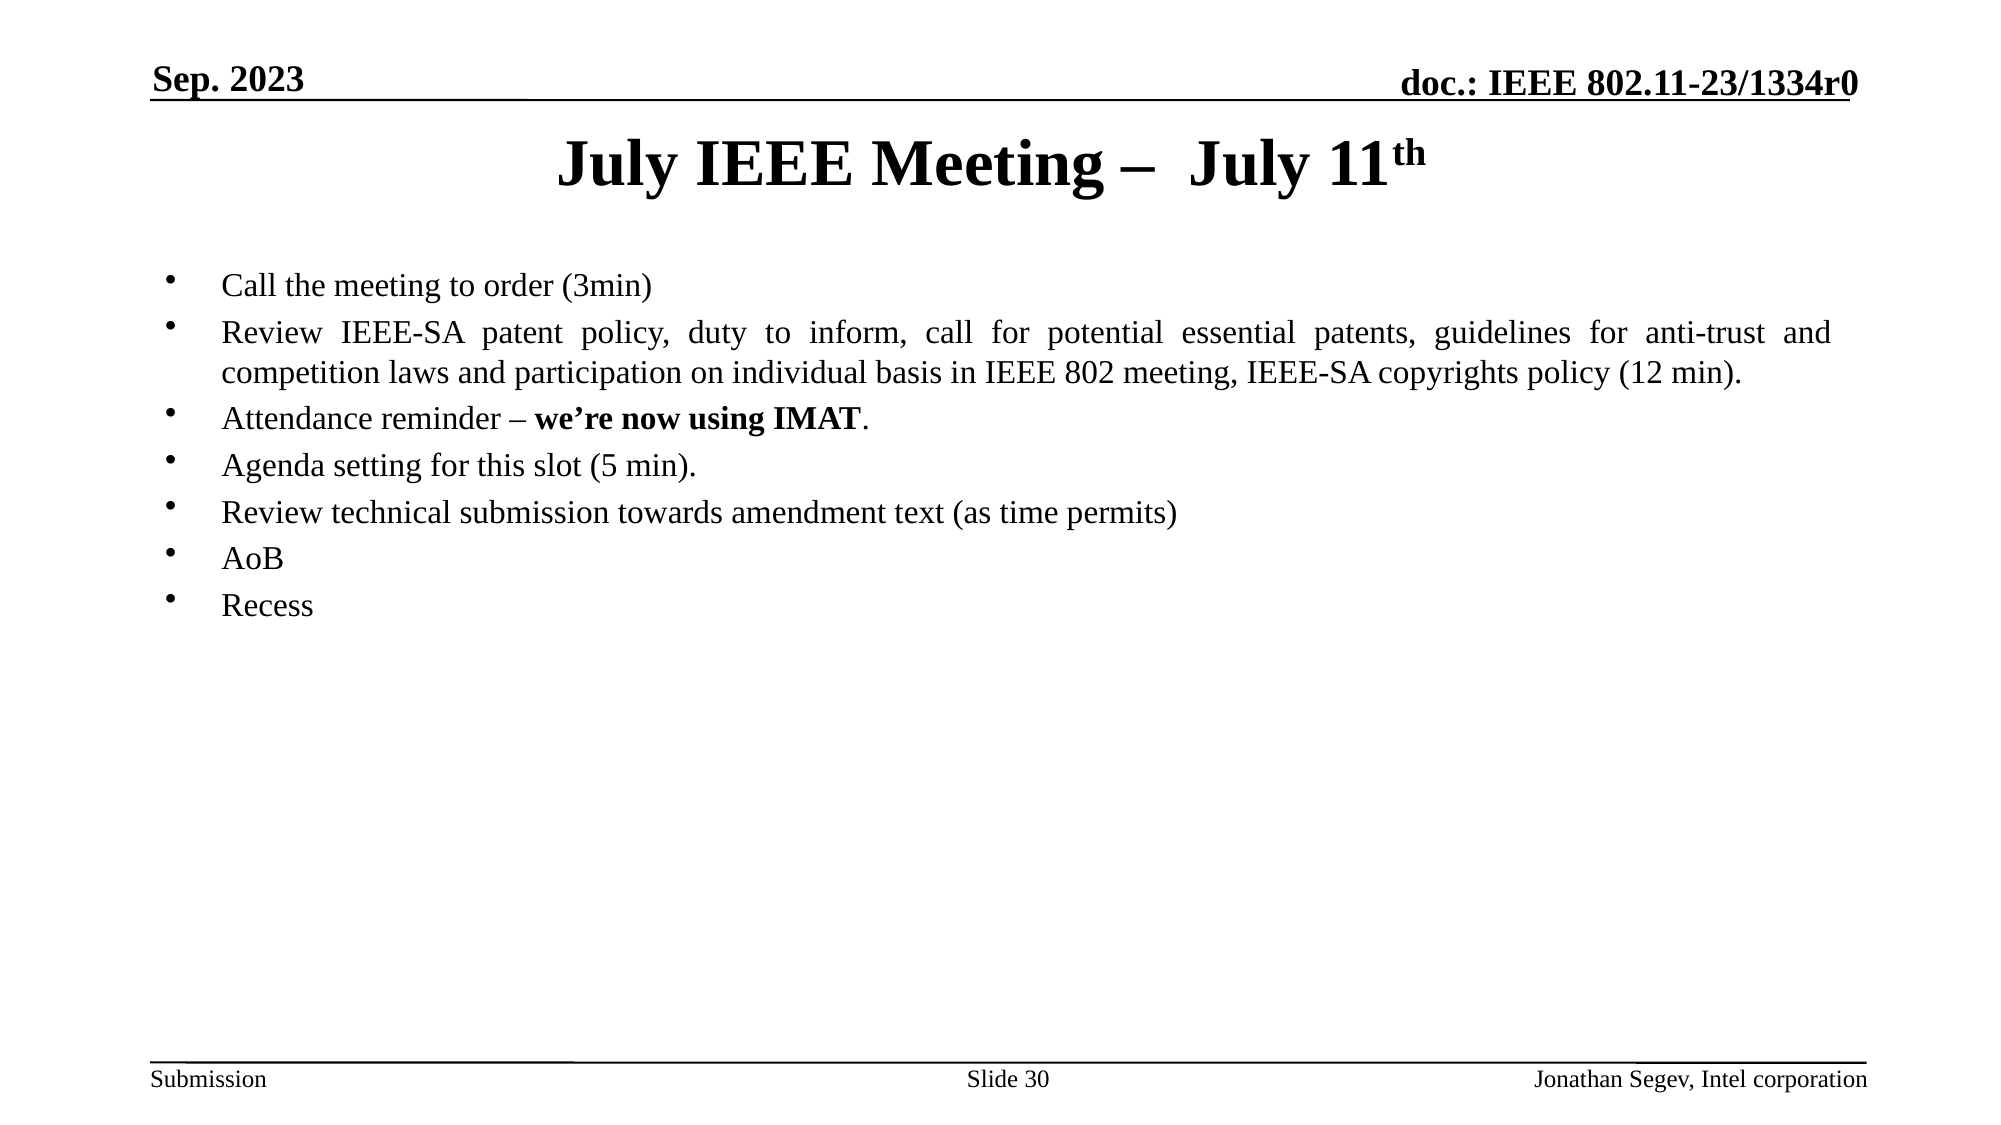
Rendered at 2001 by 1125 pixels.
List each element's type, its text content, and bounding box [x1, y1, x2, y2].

list Call the meeting to order (3min) Review IEEE-SA patent policy, duty to inform, call for potential essential patents, guidelines for anti-trust and competition laws and participation on individual basis in IEEE 802 meeting, IEEE-SA copyrights policy (12 min). Attendance reminder – we’re now using IMAT. Agenda setting for this slot (5 min). Review technical submission towards amendment text (as time permits) AoB Recess [149, 255, 1850, 1048]
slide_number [152, 54, 563, 100]
slide_number Slide 30 [950, 1061, 1067, 1123]
title July IEEE Meeting – July 11th [149, 112, 1850, 205]
footer Jonathan Segev, Intel corporation [1171, 1061, 1869, 1093]
